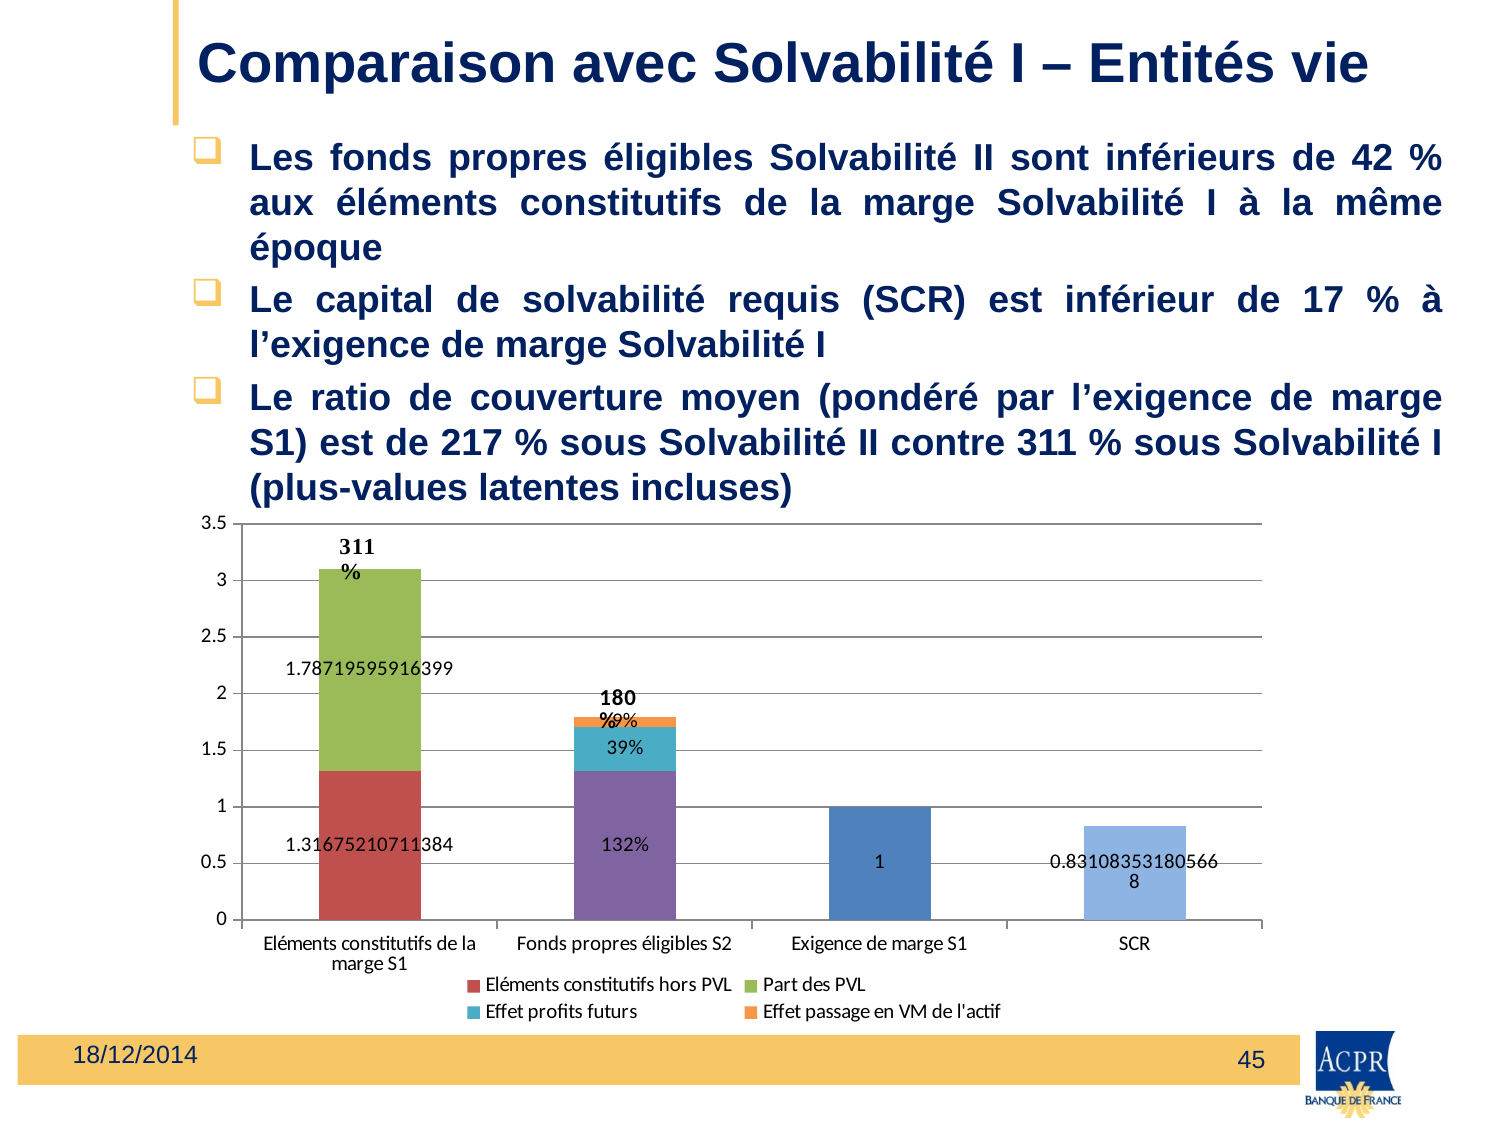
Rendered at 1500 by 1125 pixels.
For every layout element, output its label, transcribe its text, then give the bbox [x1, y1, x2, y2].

title Comparaison avec Solvabilité I – Entités vie [183, 0, 1455, 125]
chart [182, 506, 1286, 1030]
list Les fonds propres éligibles Solvabilité II sont inférieurs de 42 % aux éléments constitutifs de la marge Solvabilité I à la même époque Le capital de solvabilité requis (SCR) est inférieur de 17 % à l’exigence de marge Solvabilité I Le ratio de couverture moyen (pondéré par l’exigence de marge S1) est de 217 % sous Solvabilité II contre 311 % sous Solvabilité I (plus-values latentes incluses) [175, 125, 1459, 976]
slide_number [57, 1023, 408, 1084]
picture [1305, 1031, 1402, 1118]
